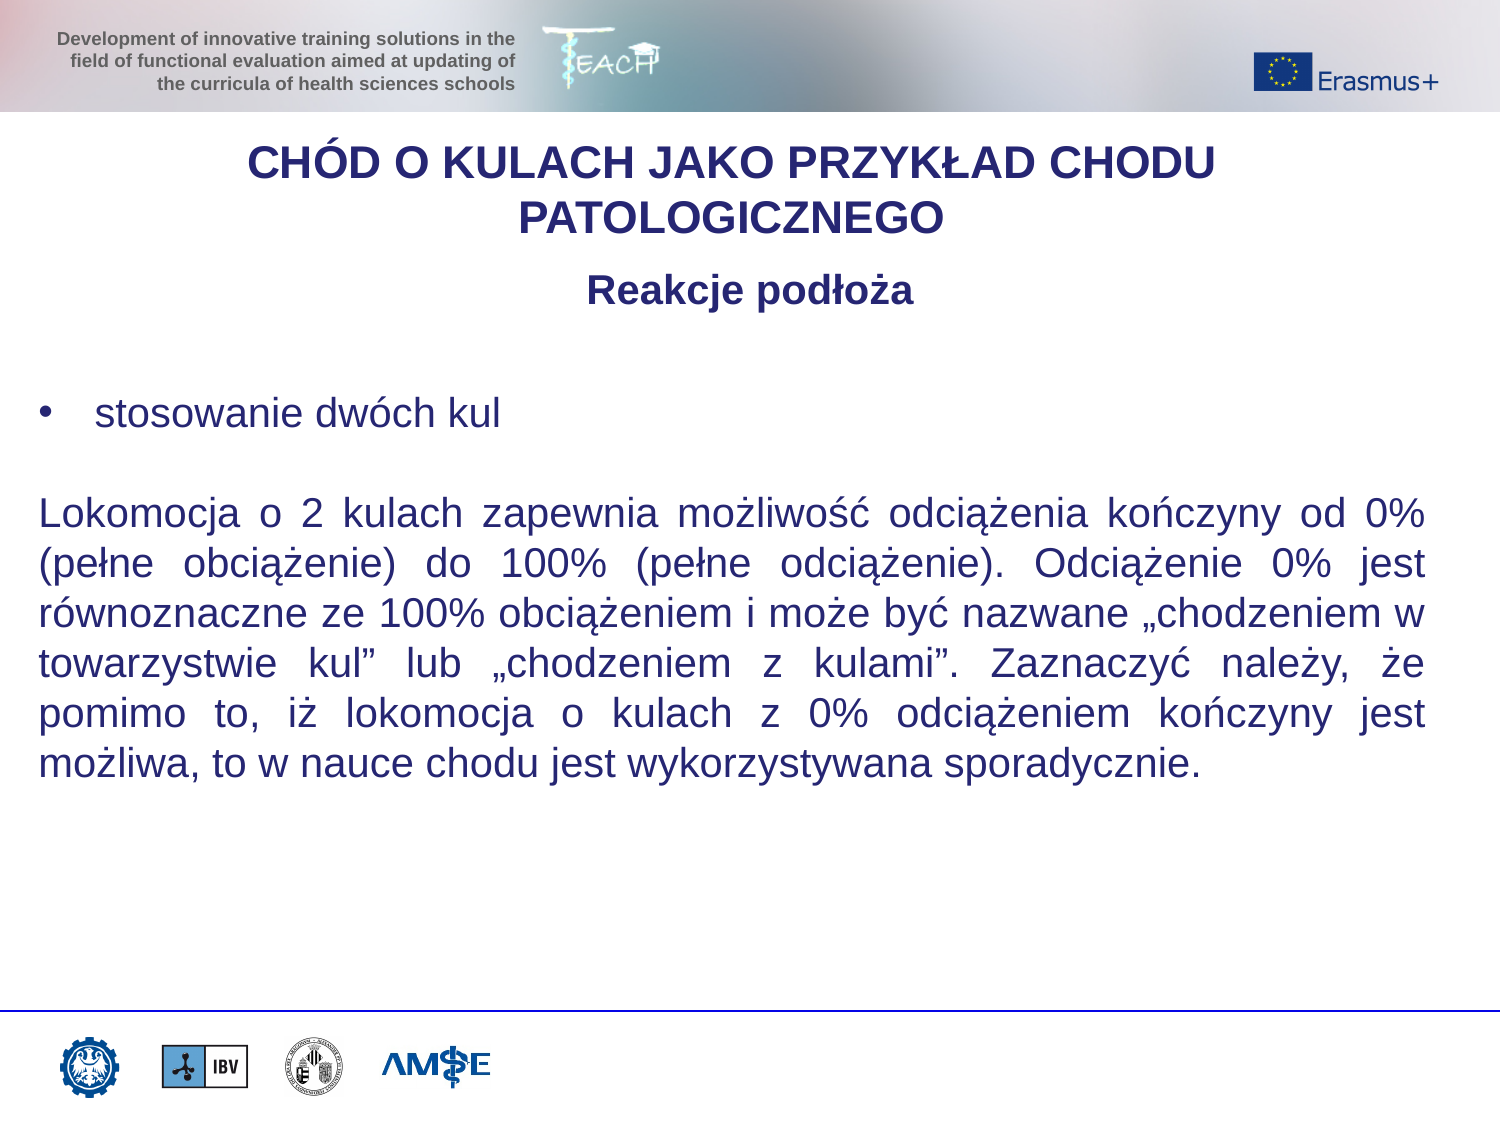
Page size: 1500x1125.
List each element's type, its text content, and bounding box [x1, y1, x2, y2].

text_box Reakcje podłoża [82, 255, 1418, 321]
picture [284, 1036, 344, 1097]
picture [379, 1044, 491, 1089]
picture [0, 1, 1500, 112]
text_box CHÓD O KULACH JAKO PRZYKŁAD CHODU PATOLOGICZNEGO [64, 125, 1400, 251]
text_box stosowanie dwóch kul Lokomocja o 2 kulach zapewnia możliwość odciążenia kończyny od 0% (pełne obciążenie) do 100% (pełne odciążenie). Odciążenie 0% jest równoznaczne ze 100% obciążeniem i może być nazwane „chodzeniem w towarzystwie kul” lub „chodzeniem z kulami”. Zaznaczyć należy, że pomimo to, iż lokomocja o kulach z 0% odciążeniem kończyny jest możliwa, to w nauce chodu jest wykorzystywana sporadycznie. [23, 378, 1441, 794]
picture [161, 1044, 249, 1089]
picture [53, 1035, 126, 1099]
